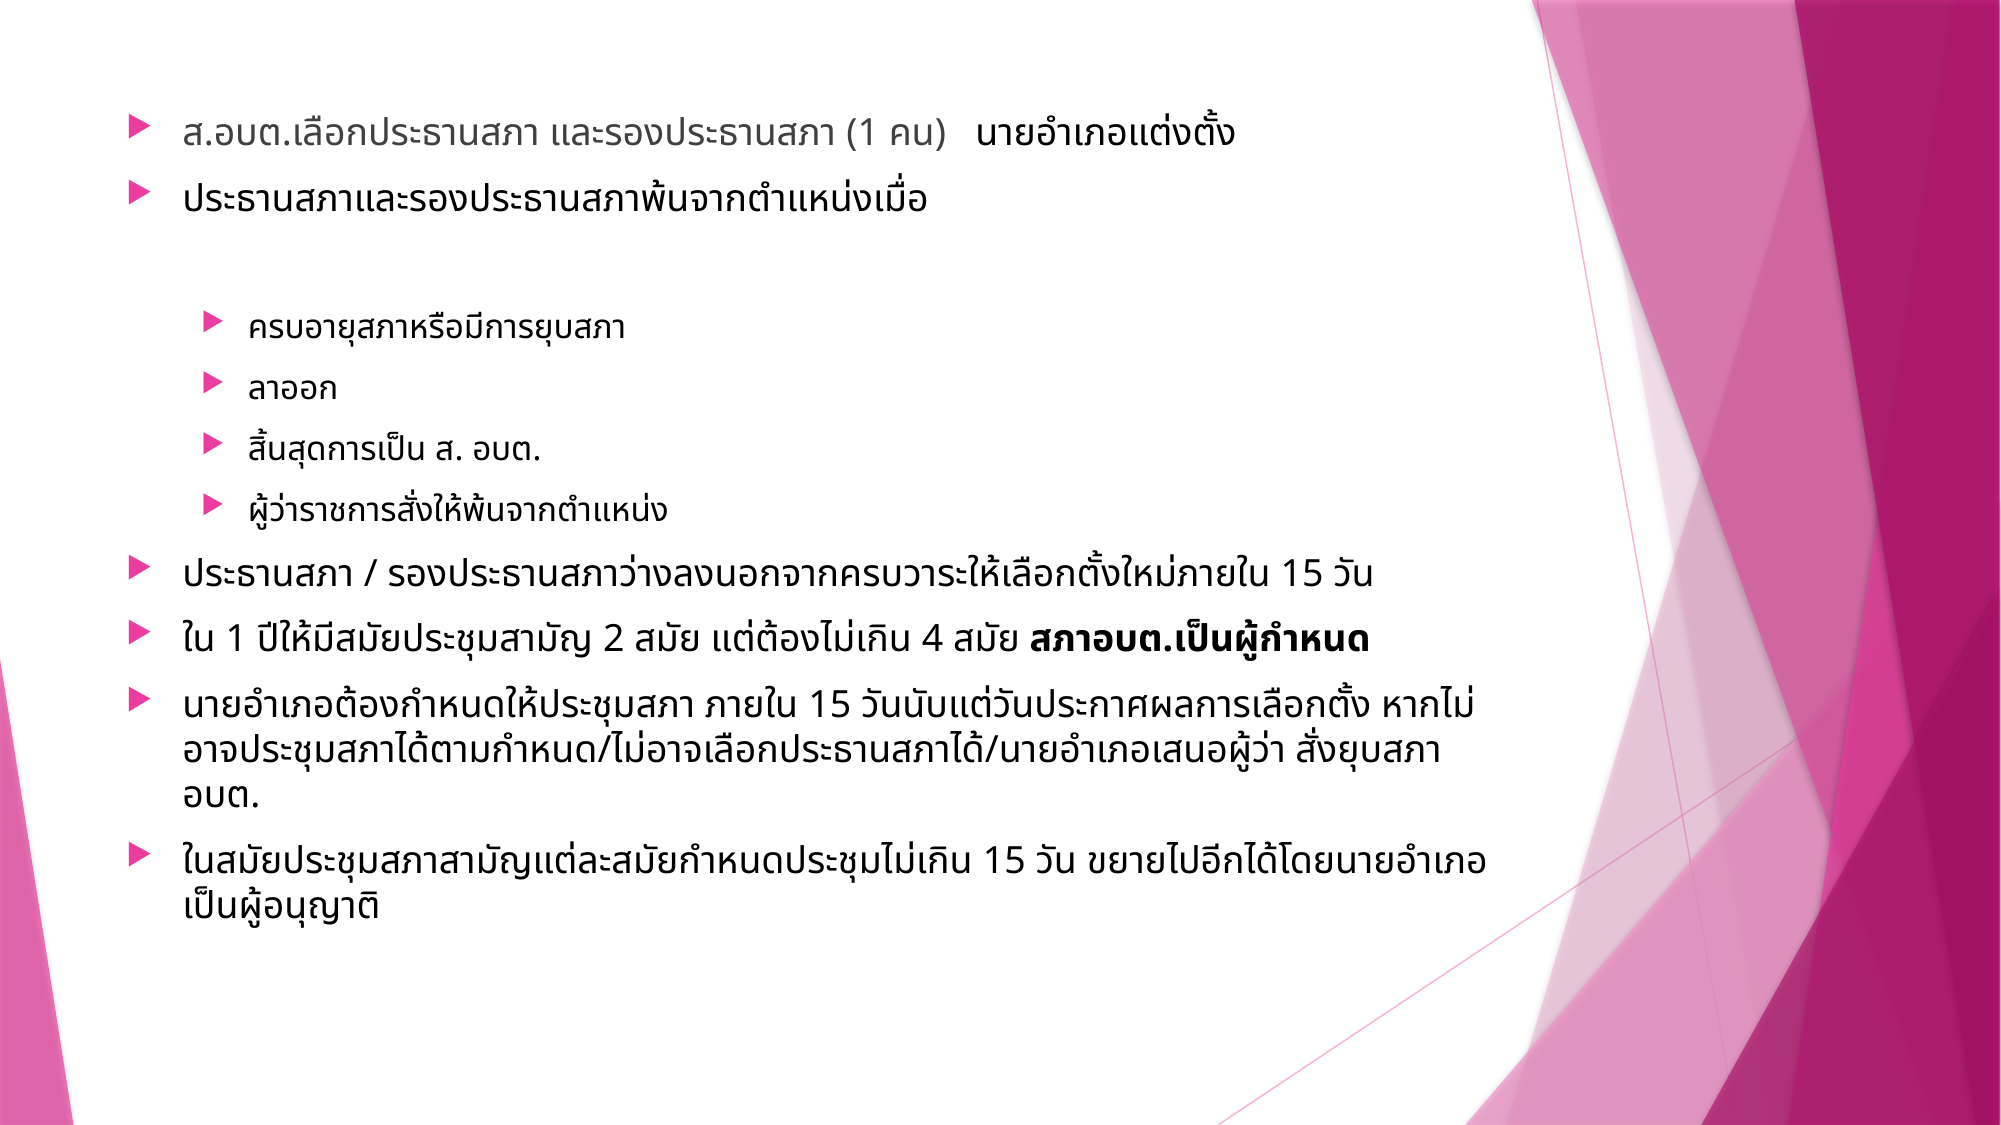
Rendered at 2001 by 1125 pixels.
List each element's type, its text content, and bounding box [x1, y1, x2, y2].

list ส.อบต.เลือกประธานสภา และรองประธานสภา (1 คน) นายอำเภอแต่งตั้ง ประธานสภาและรองประธานสภาพ้นจากตำแหน่งเมื่อ ครบอายุสภาหรือมีการยุบสภา ลาออก สิ้นสุดการเป็น ส. อบต. ผู้ว่าราชการสั่งให้พ้นจากตำแหน่ง ประธานสภา / รองประธานสภาว่างลงนอกจากครบวาระให้เลือกตั้งใหม่ภายใน 15 วัน ใน 1 ปีให้มีสมัยประชุมสามัญ 2 สมัย แต่ต้องไม่เกิน 4 สมัย สภาอบต.เป็นผู้กำหนด นายอำเภอต้องกำหนดให้ประชุมสภา ภายใน 15 วันนับแต่วันประกาศผลการเลือกตั้ง หากไม่อาจประชุมสภาได้ตามกำหนด/ไม่อาจเลือกประธานสภาได้/นายอำเภอเสนอผู้ว่า สั่งยุบสภาอบต. ในสมัยประชุมสภาสามัญแต่ละสมัยกำหนดประชุมไม่เกิน 15 วัน ขยายไปอีกได้โดยนายอำเภอเป็นผู้อนุญาติ [111, 100, 1522, 991]
